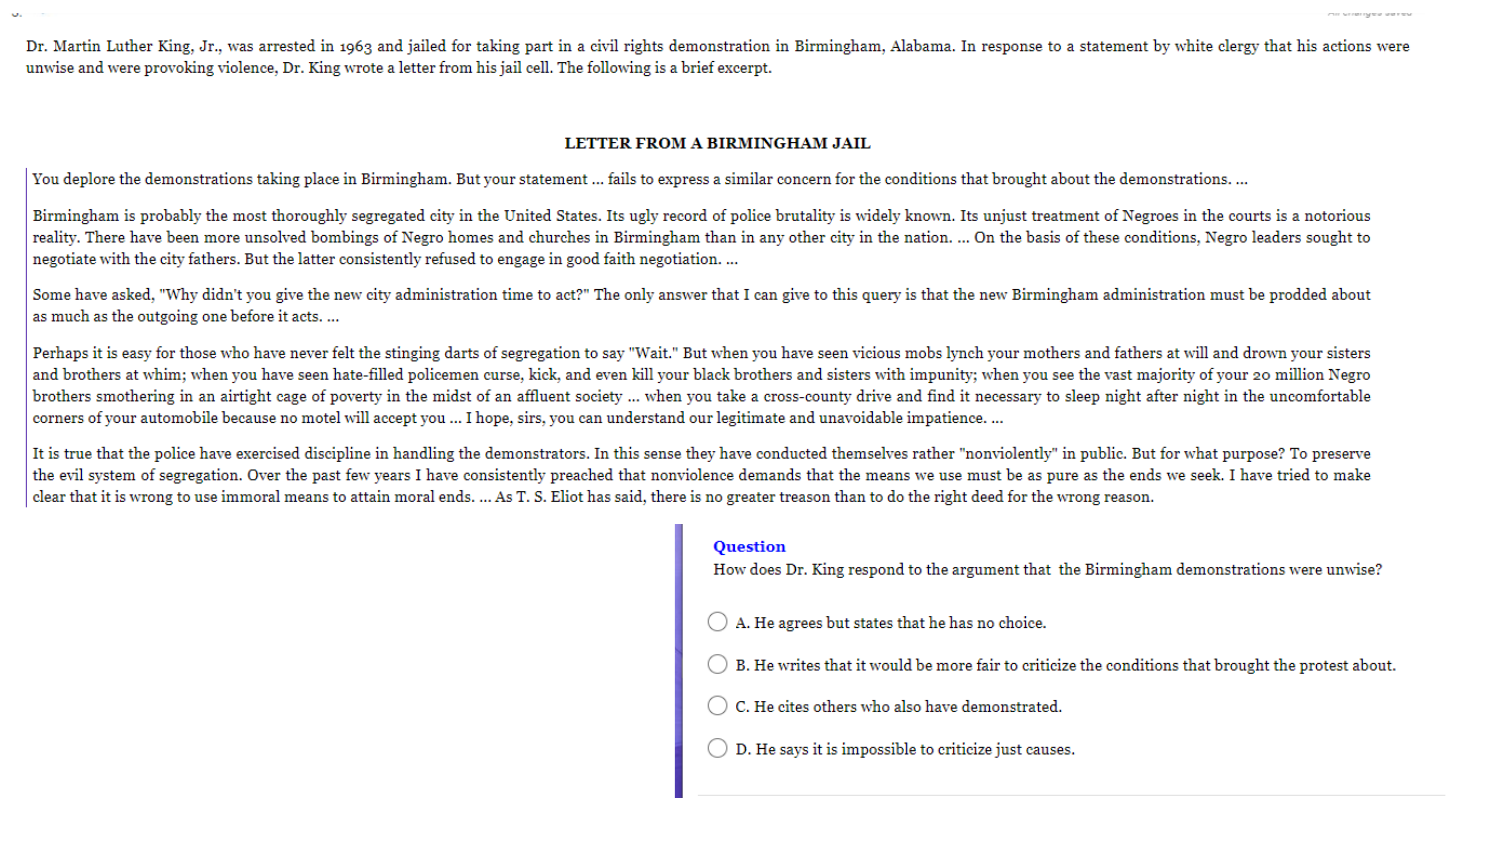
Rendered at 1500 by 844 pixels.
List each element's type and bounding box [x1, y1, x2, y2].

picture [8, 13, 1446, 798]
